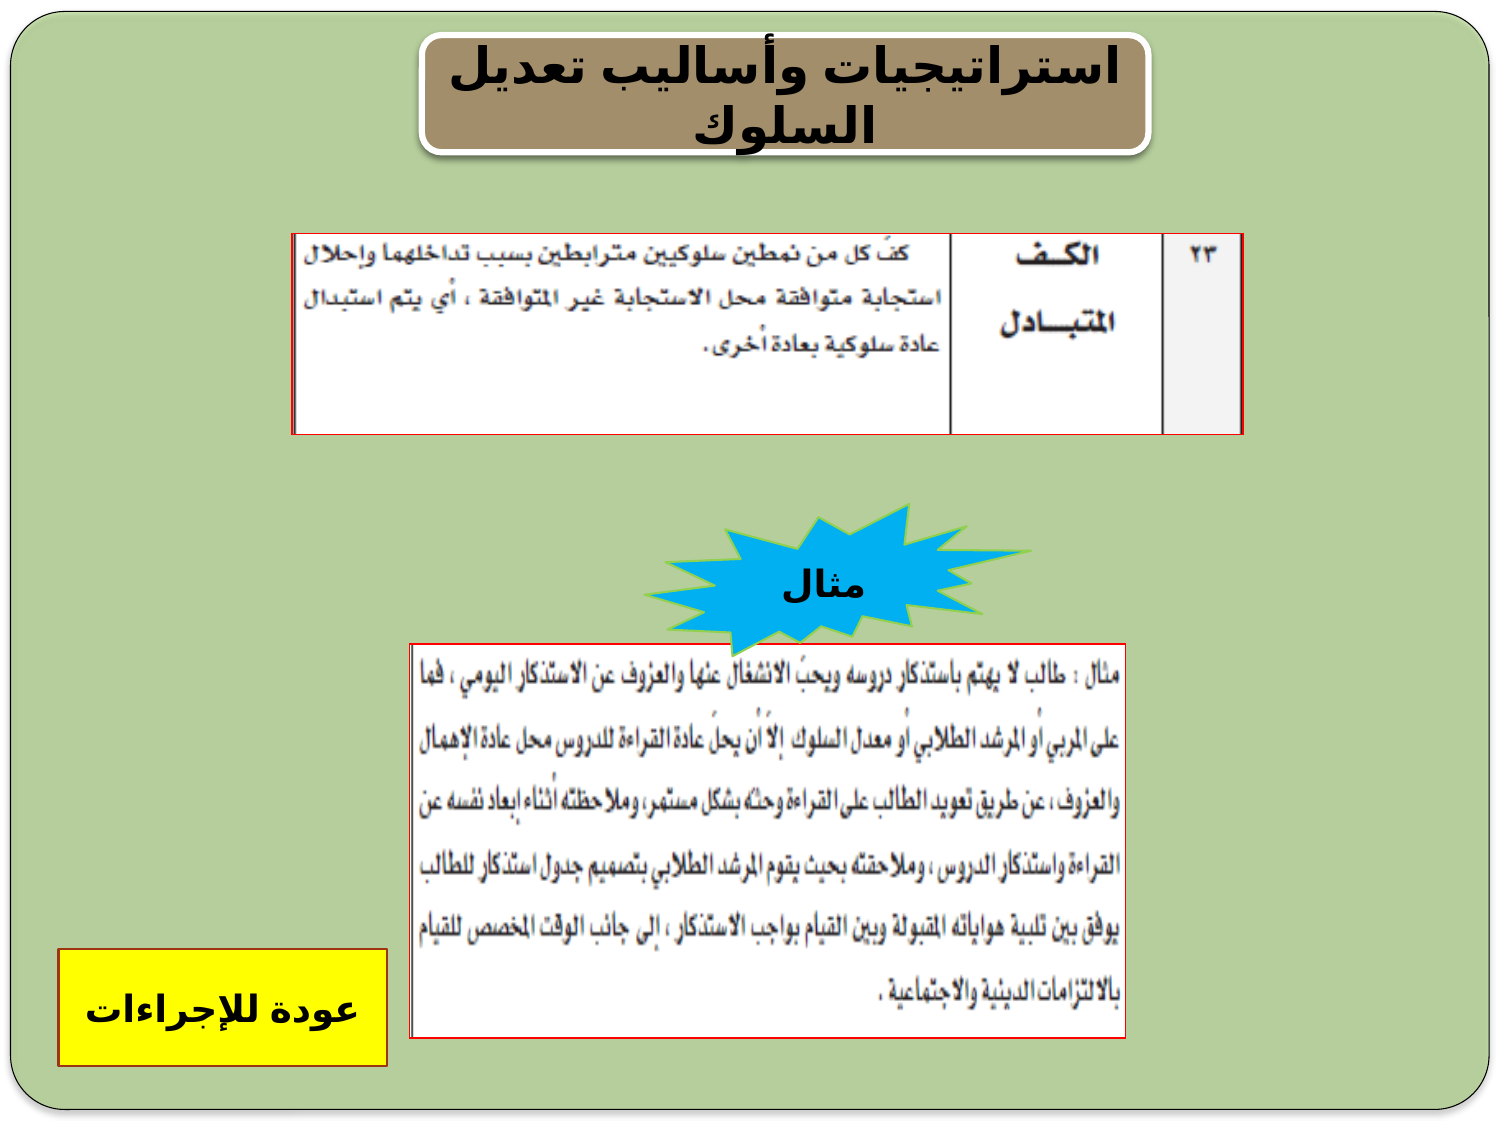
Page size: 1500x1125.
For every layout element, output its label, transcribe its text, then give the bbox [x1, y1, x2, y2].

picture [292, 234, 1243, 434]
text_box استراتيجيات وأساليب تعديل السلوك [418, 31, 1152, 156]
text_box عودة للإجراءات [57, 948, 388, 1067]
text_box مثال [643, 502, 1033, 642]
picture [409, 644, 1126, 1038]
